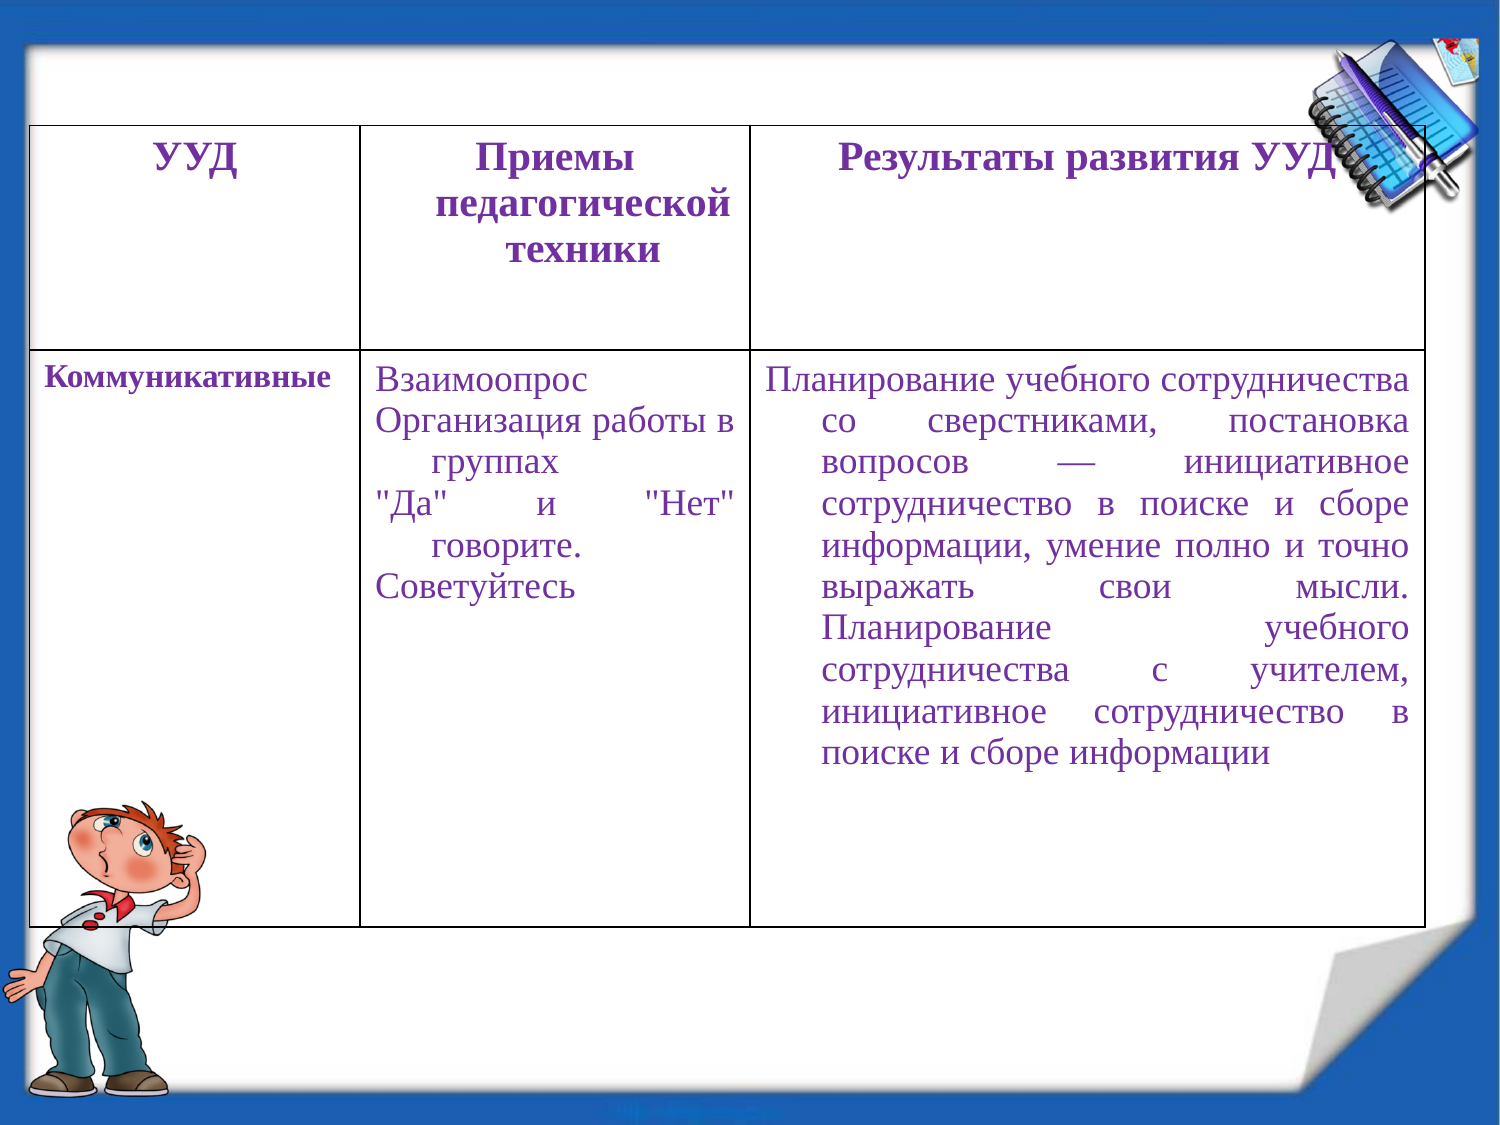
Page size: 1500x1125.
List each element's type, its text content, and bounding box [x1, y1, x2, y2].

picture [0, 0, 1500, 1125]
table_header УУД [30, 126, 359, 349]
table_cell Коммуникативные [30, 351, 359, 926]
table_cell Планирование учебного сотрудничества со сверстниками, постановка вопросов — инициативное сотрудничество в поиске и сборе информации, умение полно и точно выражать свои мысли. Планирование учебного сотрудничества с учителем, инициативное сотрудничество в поиске и сборе информации [751, 351, 1424, 926]
table_cell Взаимоопрос Организация работы в группах "Да" и "Нет" говорите. Советуйтесь [361, 351, 749, 926]
table_header Результаты развития УУД [751, 126, 1424, 349]
table_header Приемы педагогической техники [361, 126, 749, 349]
